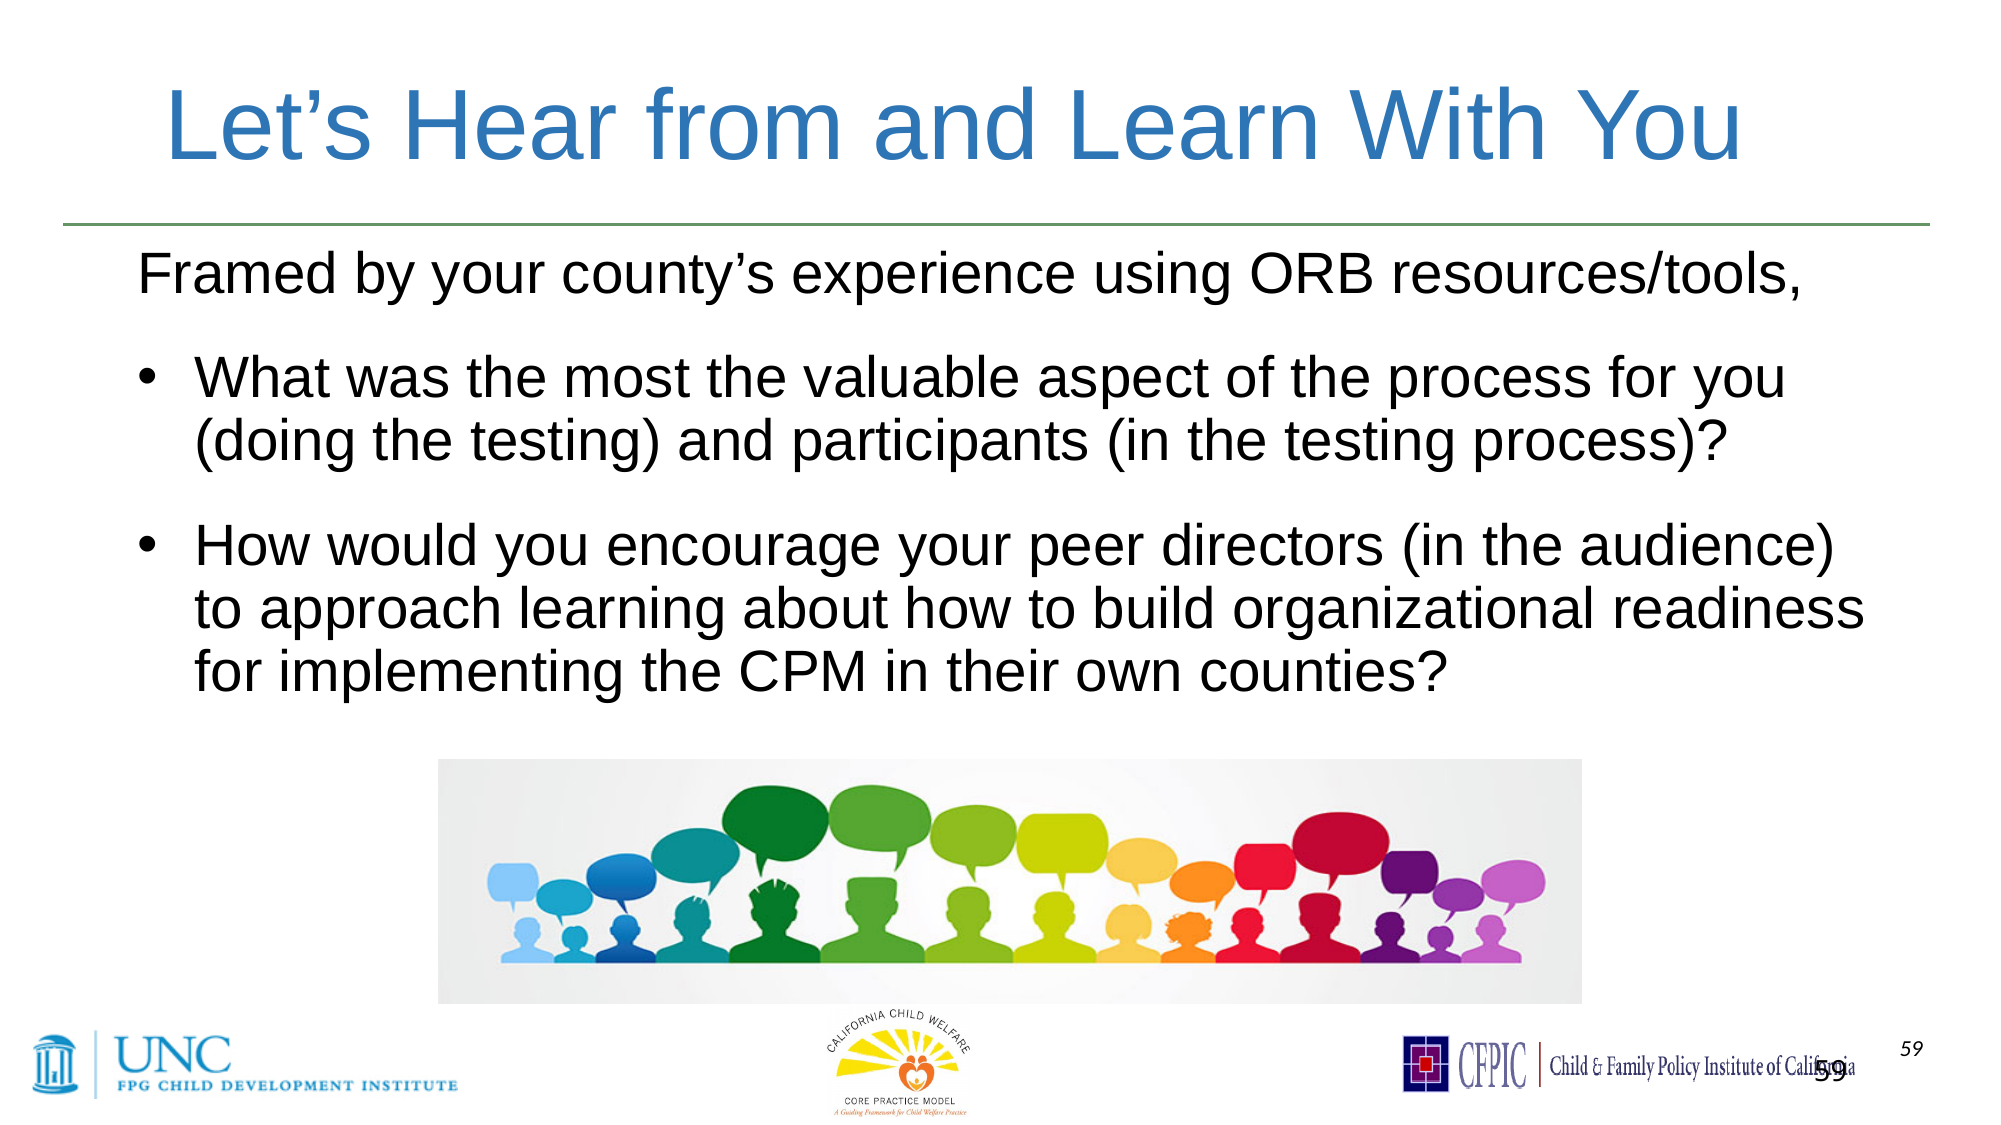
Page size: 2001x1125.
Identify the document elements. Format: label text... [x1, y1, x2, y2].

list Framed by your county’s experience using ORB resources/tools, What was the most the valuable aspect of the process for you (doing the testing) and participants (in the testing process)? How would you encourage your peer directors (in the audience) to approach learning about how to build organizational readiness for implementing the CPM in their own counties? [103, 235, 1888, 736]
picture [438, 759, 1582, 1004]
slide_number 59 [1412, 1042, 1863, 1103]
picture [32, 1030, 458, 1099]
picture [826, 1005, 970, 1117]
picture [1401, 1005, 1855, 1123]
text_box Let’s Hear from and Learn With You [58, 61, 1852, 194]
